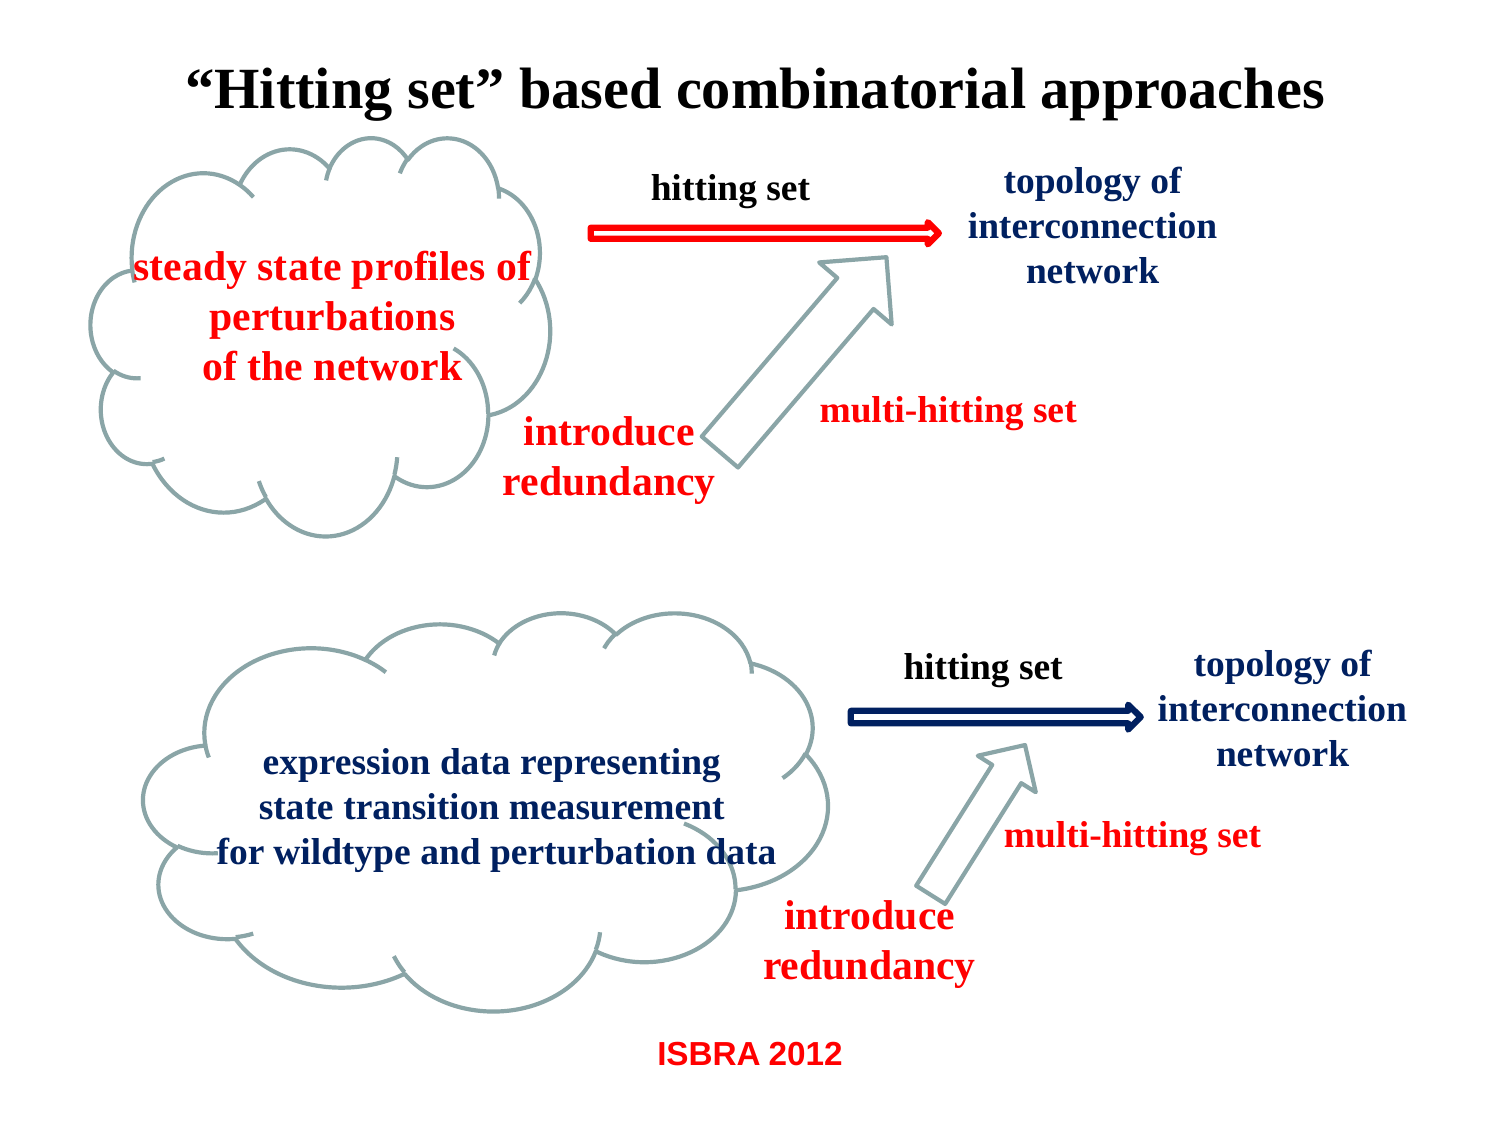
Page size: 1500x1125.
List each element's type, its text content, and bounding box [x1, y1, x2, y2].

text_box introduce redundancy [487, 396, 731, 512]
text_box hitting set [636, 155, 835, 216]
text_box [88, 276, 487, 539]
text_box expression data representing state transition measurement for wildtype and perturbation data [201, 729, 792, 880]
text_box hitting set [888, 634, 1088, 694]
text_box topology of interconnection network [953, 148, 1242, 299]
footer ISBRA 2012 [512, 1024, 988, 1103]
text_box multi-hitting set [804, 377, 1092, 438]
text_box [202, 611, 831, 873]
text_box topology of interconnection network [1142, 631, 1432, 782]
text_box steady state profiles of perturbations of the network [111, 231, 554, 397]
text_box [848, 702, 1143, 732]
text_box multi-hitting set [989, 802, 1277, 863]
text_box [140, 743, 748, 1014]
text_box [917, 742, 1038, 880]
text_box [133, 136, 539, 231]
text_box [699, 255, 894, 470]
text_box “Hitting set” based combinatorial approaches [129, 42, 1382, 128]
text_box [588, 220, 941, 247]
text_box introduce redundancy [748, 880, 991, 996]
